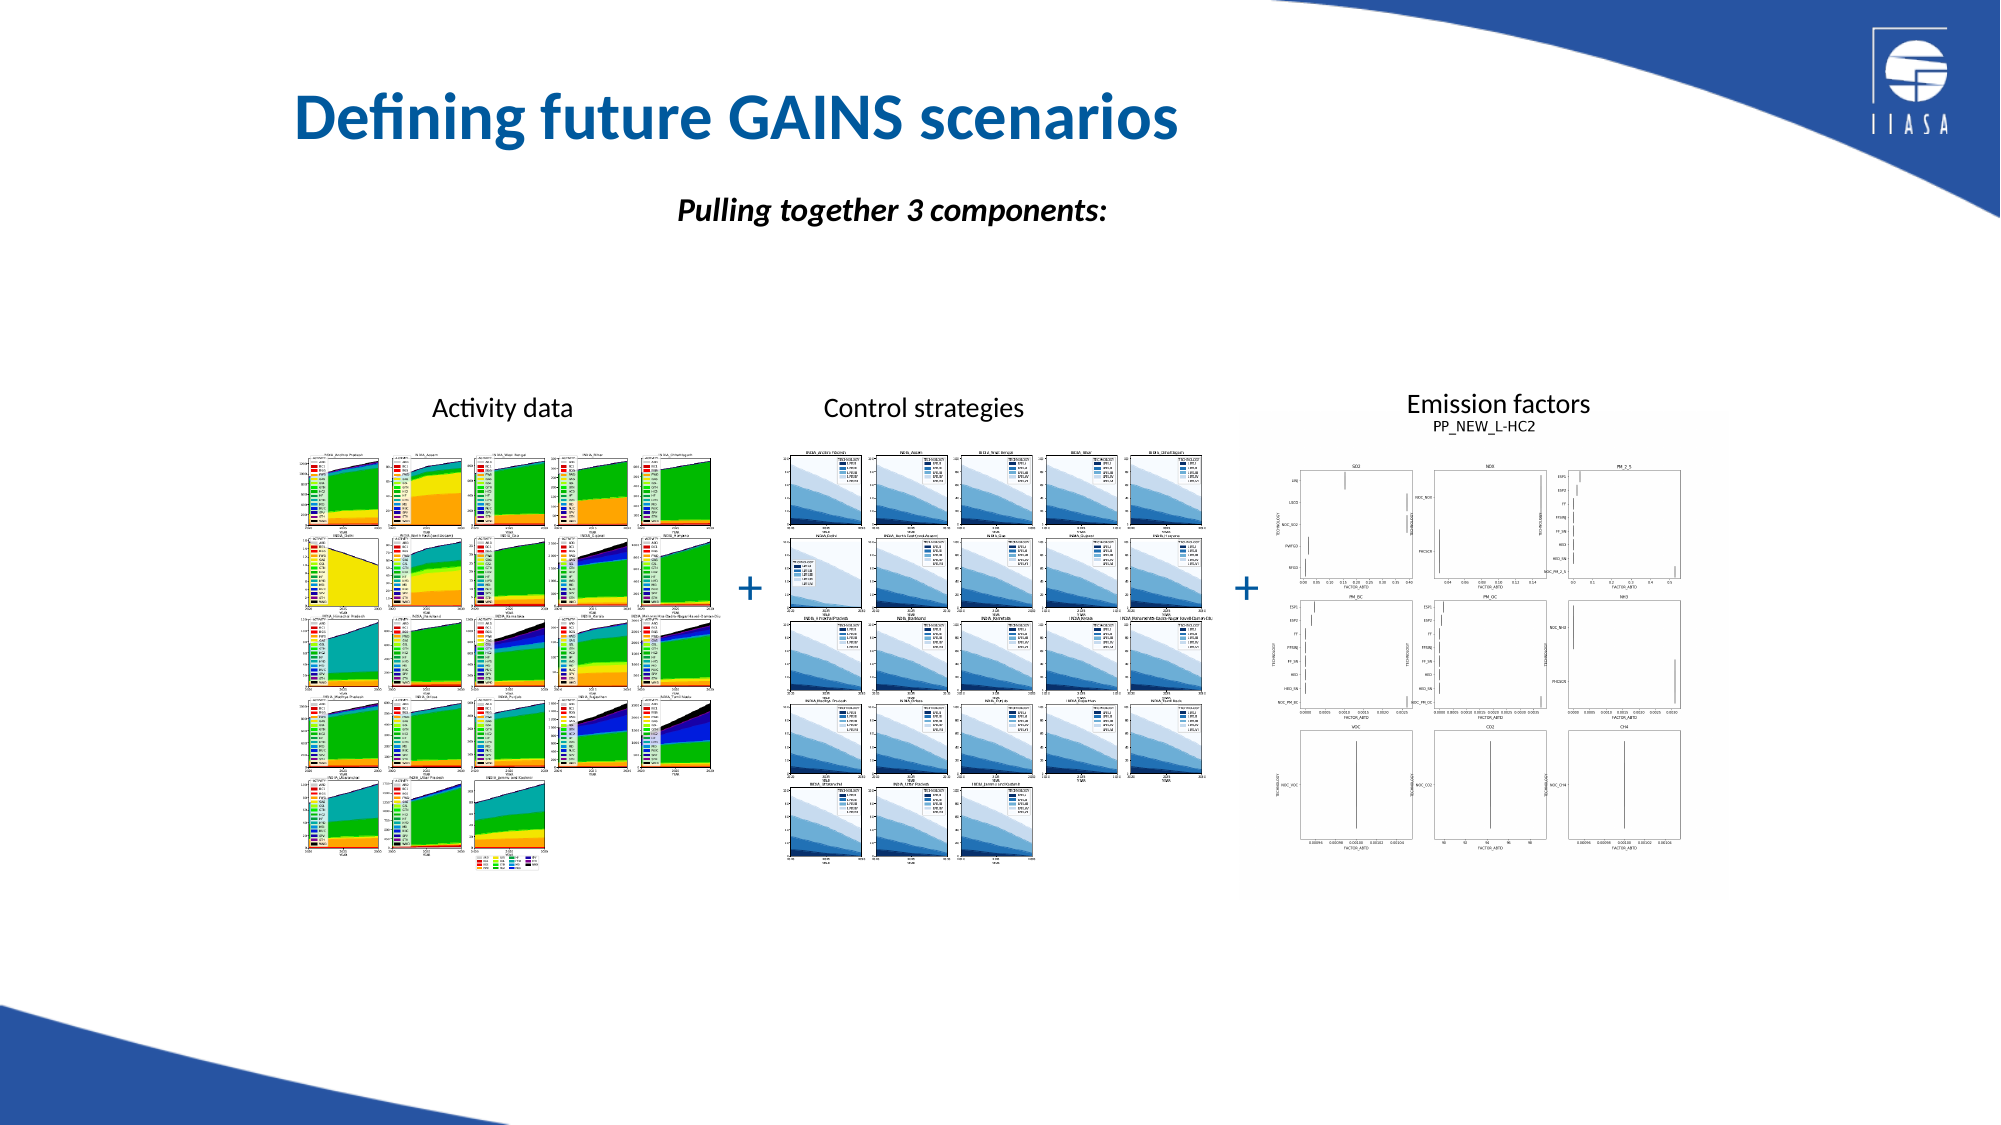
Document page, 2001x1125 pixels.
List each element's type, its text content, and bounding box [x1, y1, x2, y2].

text_box Pulling together 3 components: [662, 180, 1151, 236]
text_box + [724, 546, 772, 622]
text_box + [1228, 546, 1239, 622]
title Defining future GAINS scenarios [294, 43, 1647, 160]
text_box Emission factors [1392, 377, 1647, 411]
text_box Activity data [417, 382, 644, 431]
text_box Control strategies [809, 382, 1064, 431]
picture [0, 0, 2000, 1125]
